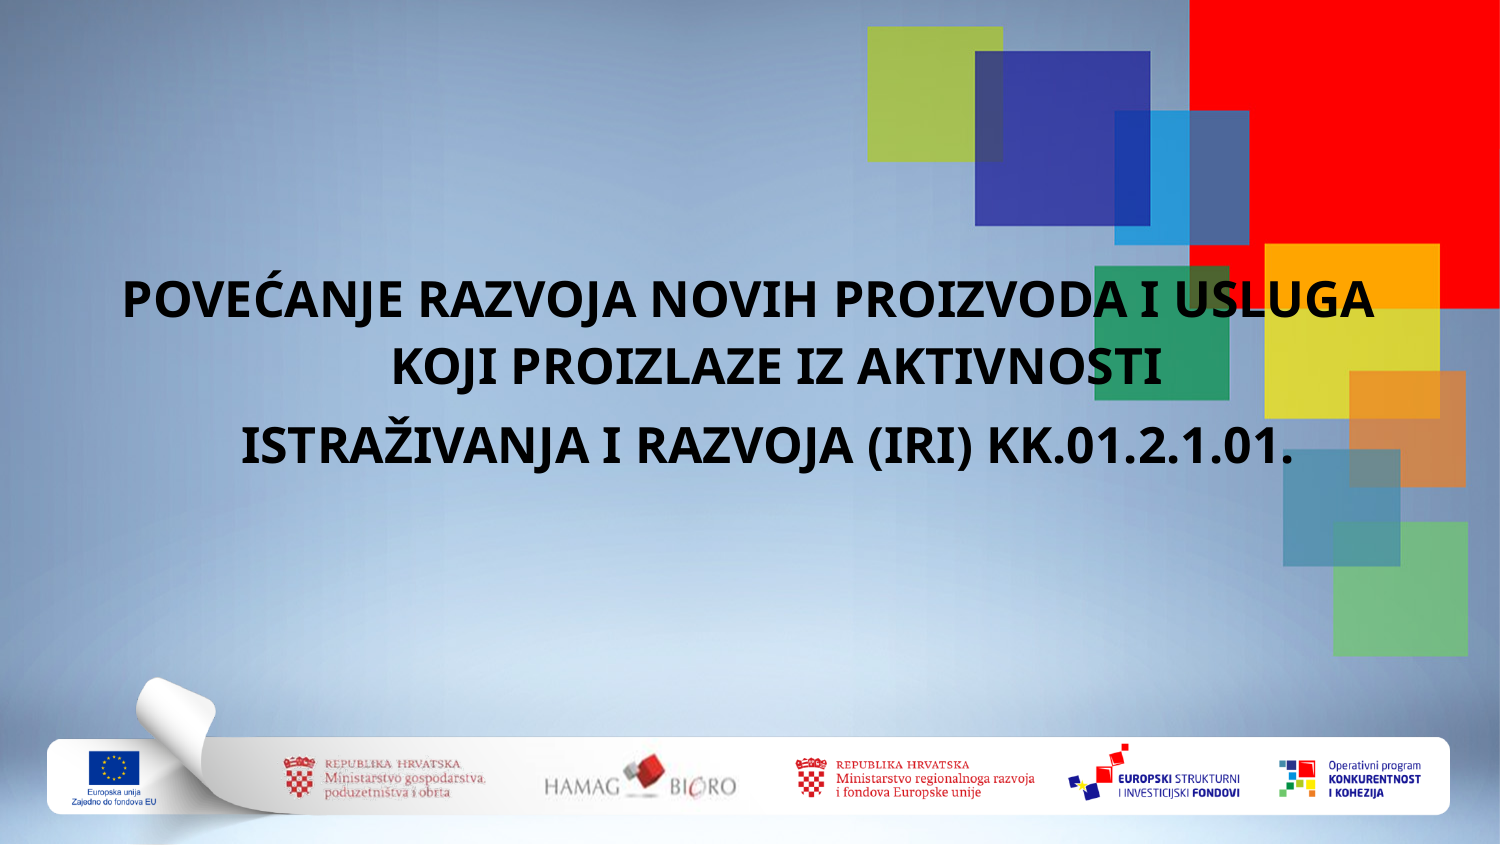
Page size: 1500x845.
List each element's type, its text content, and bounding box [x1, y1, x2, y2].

picture [0, 0, 1500, 845]
list POVEĆANJE RAZVOJA NOVIH PROIZVODA I USLUGA KOJI PROIZLAZE IZ AKTIVNOSTI ISTRAŽIVANJA I RAZVOJA (IRI) KK.01.2.1.01. [84, 182, 1413, 648]
